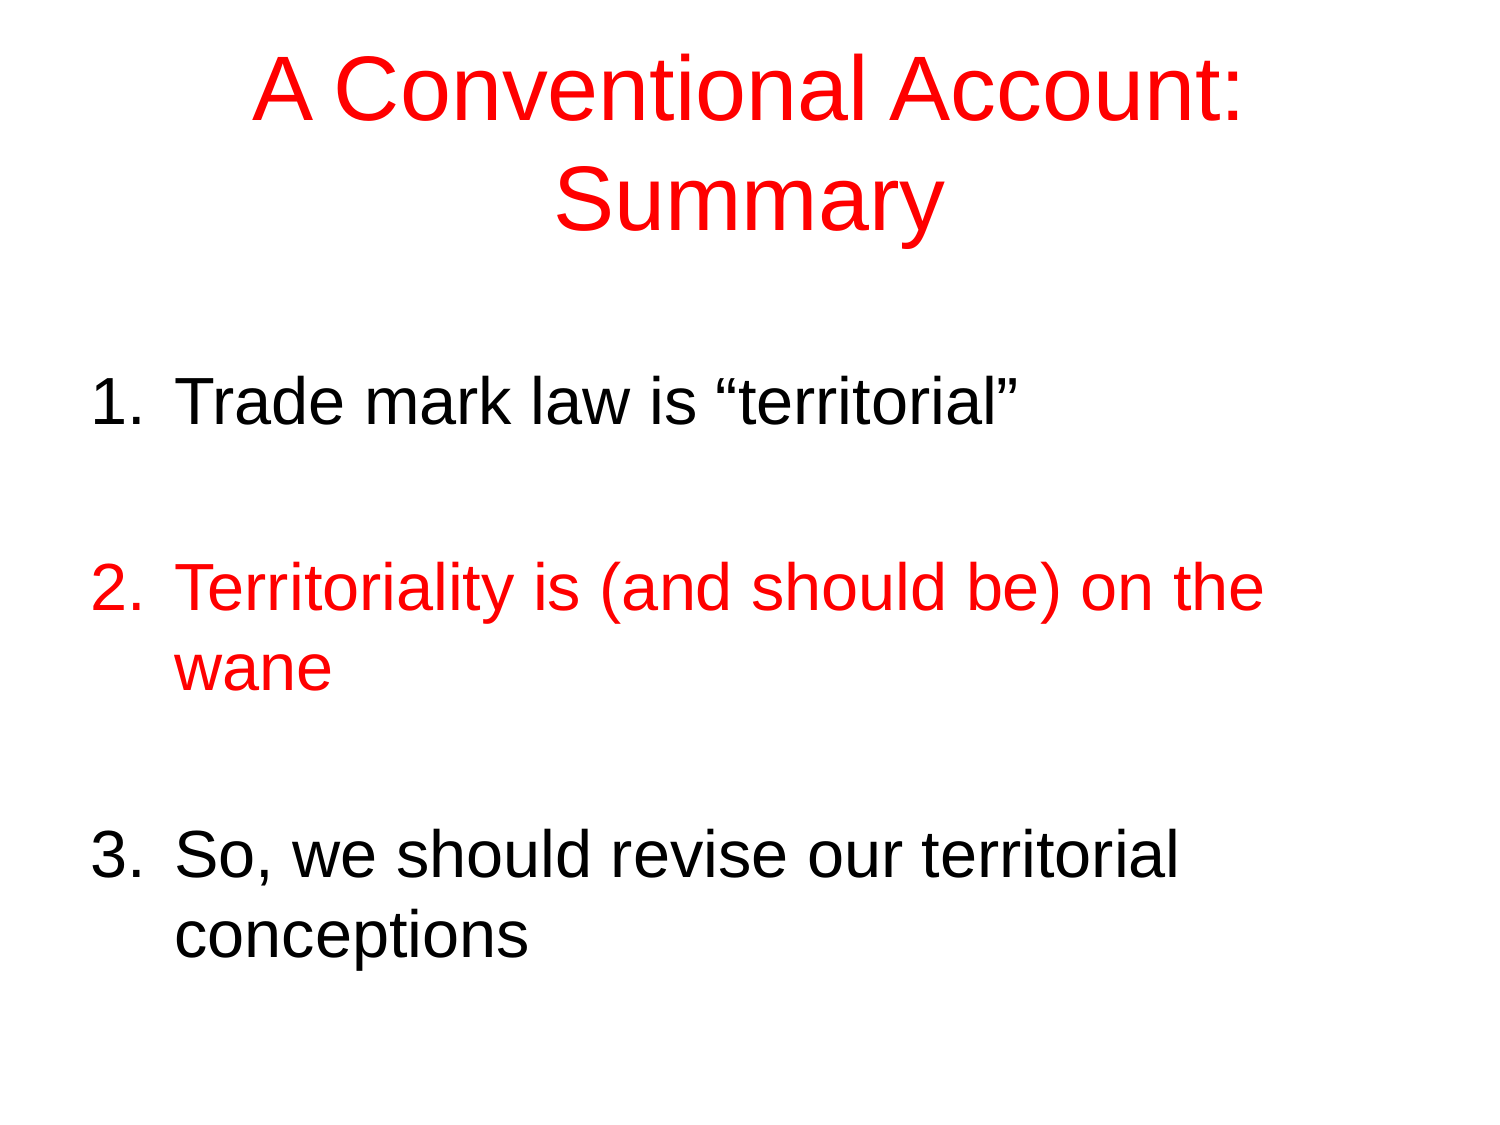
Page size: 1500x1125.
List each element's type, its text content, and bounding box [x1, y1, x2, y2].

list Trade mark law is “territorial” Territoriality is (and should be) on the wane So, we should revise our territorial conceptions [74, 349, 1426, 1006]
title A Conventional Account: Summary [74, 44, 1426, 233]
